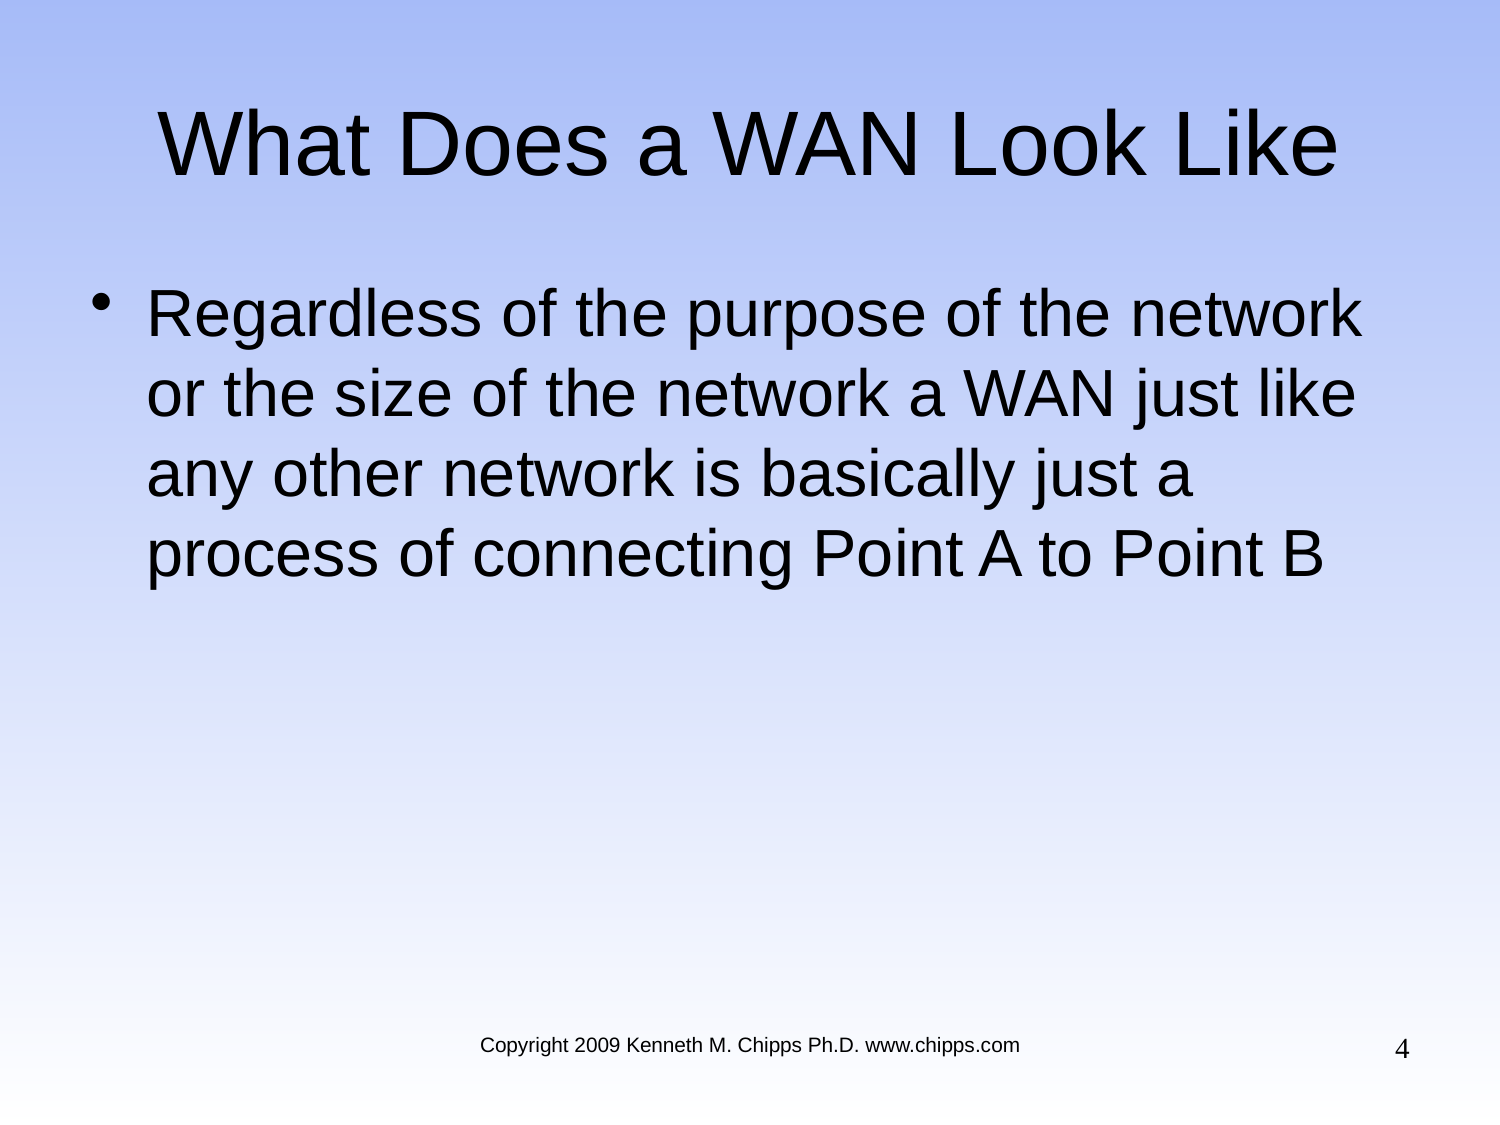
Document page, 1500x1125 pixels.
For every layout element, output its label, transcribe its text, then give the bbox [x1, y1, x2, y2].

footer Copyright 2009 Kenneth M. Chipps Ph.D. www.chipps.com [449, 1024, 1051, 1103]
list Regardless of the purpose of the network or the size of the network a WAN just like any other network is basically just a process of connecting Point A to Point B [74, 262, 1426, 1006]
slide_number 4 [1074, 1021, 1426, 1101]
title What Does a WAN Look Like [74, 44, 1426, 233]
